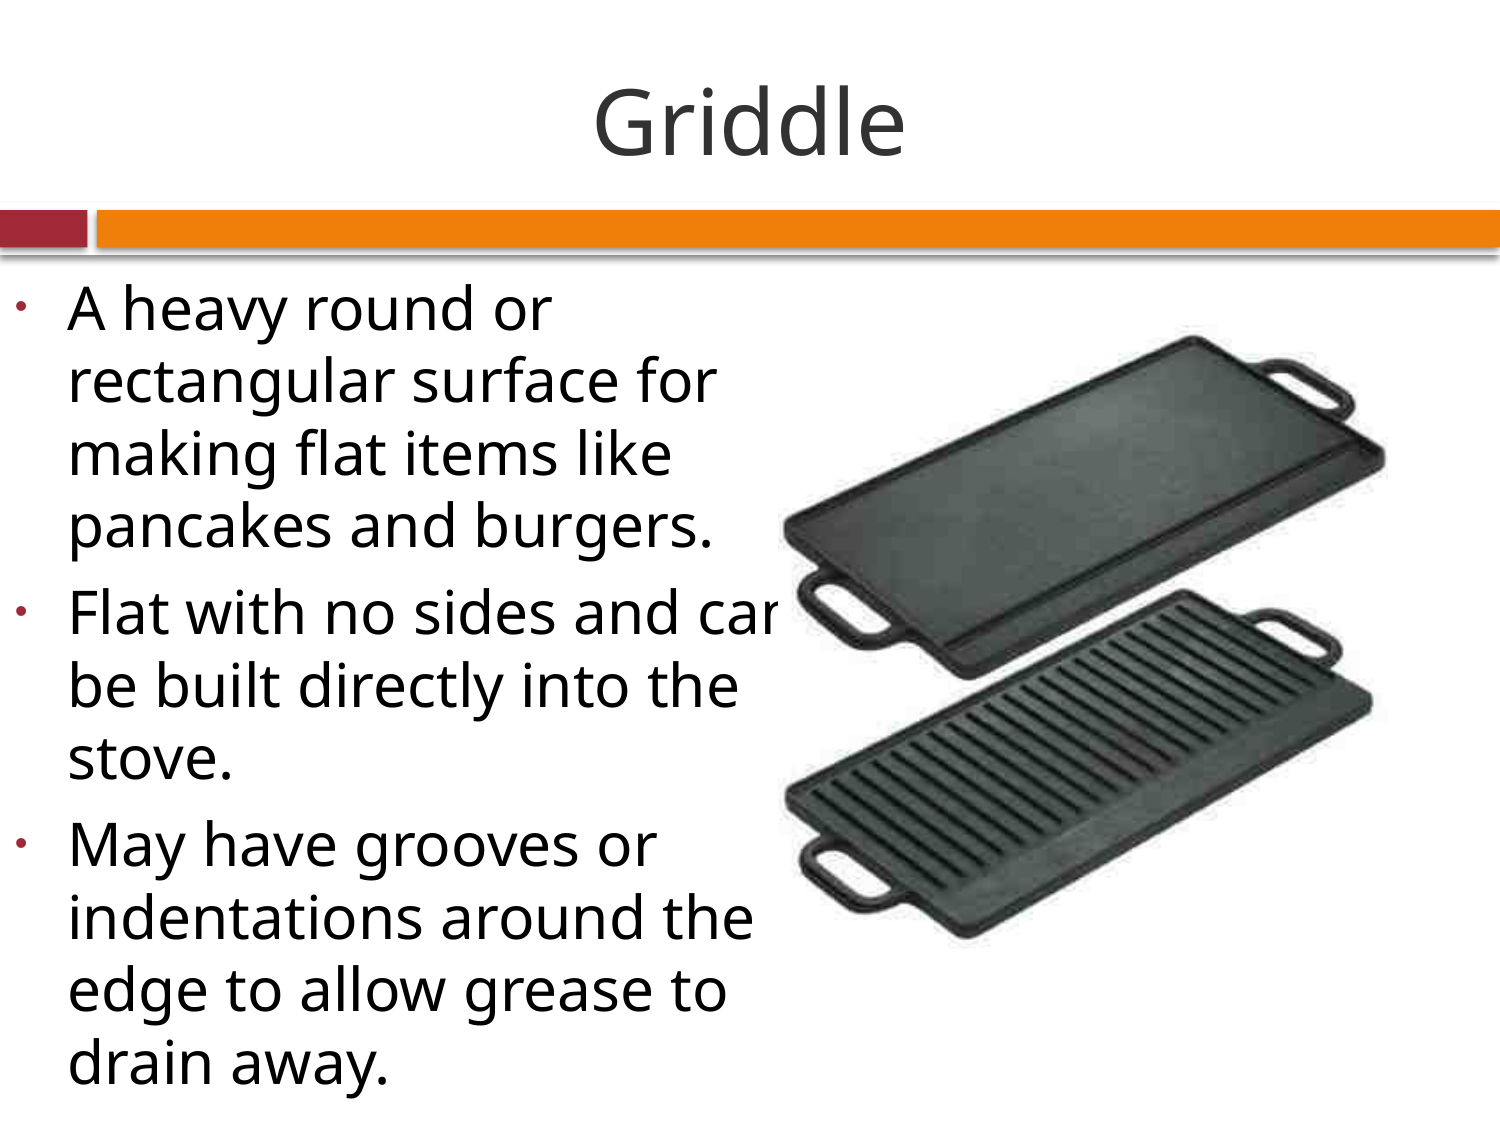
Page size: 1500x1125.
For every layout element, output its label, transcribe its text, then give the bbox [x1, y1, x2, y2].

picture [778, 324, 1388, 963]
title Griddle [0, 37, 1500, 200]
list A heavy round or rectangular surface for making flat items like pancakes and burgers. Flat with no sides and can be built directly into the stove. May have grooves or indentations around the edge to allow grease to drain away. [0, 262, 838, 1125]
